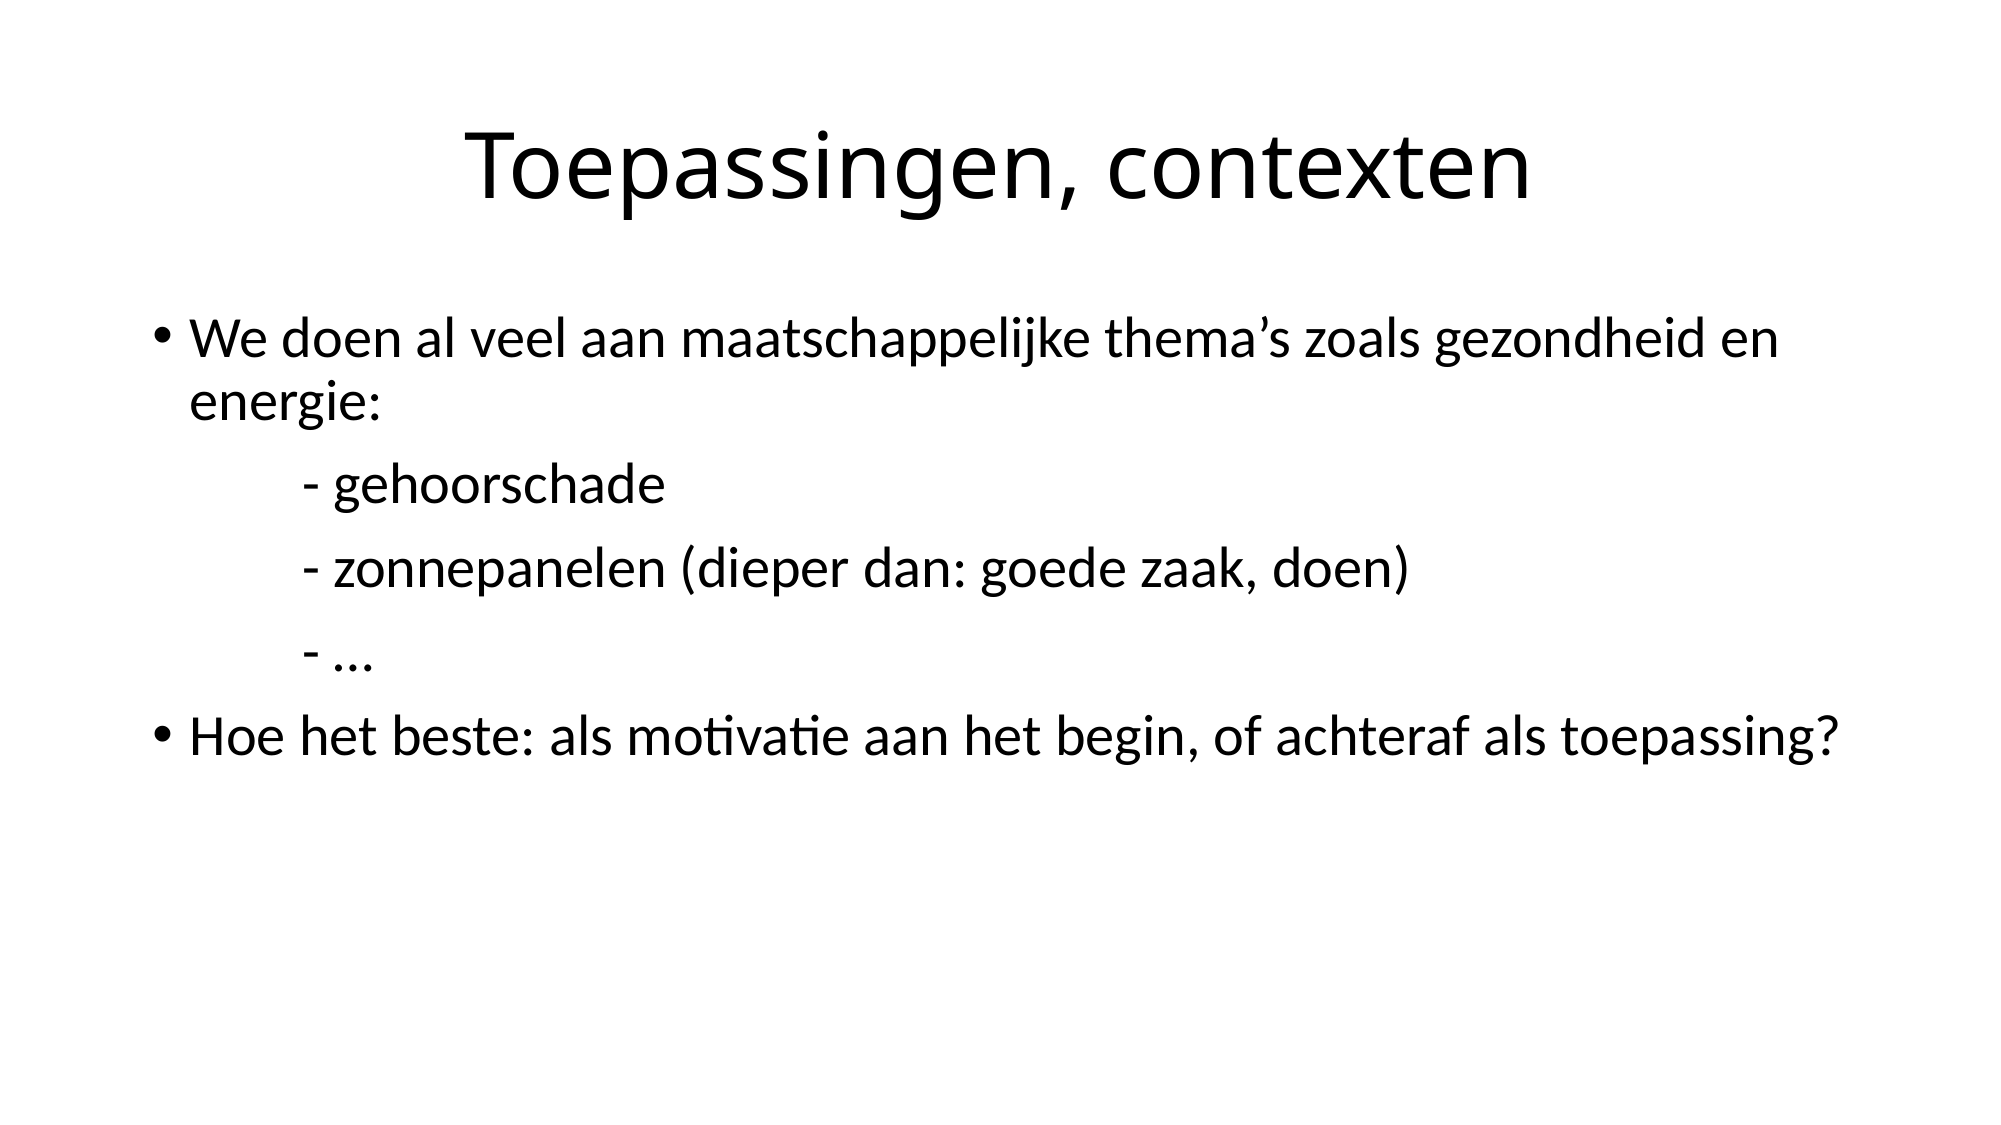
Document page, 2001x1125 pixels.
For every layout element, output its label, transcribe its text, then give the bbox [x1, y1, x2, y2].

list We doen al veel aan maatschappelijke thema’s zoals gezondheid en energie: - gehoorschade - zonnepanelen (dieper dan: goede zaak, doen) - … Hoe het beste: als motivatie aan het begin, of achteraf als toepassing? [137, 299, 1863, 1014]
title Toepassingen, contexten [137, 59, 1863, 278]
